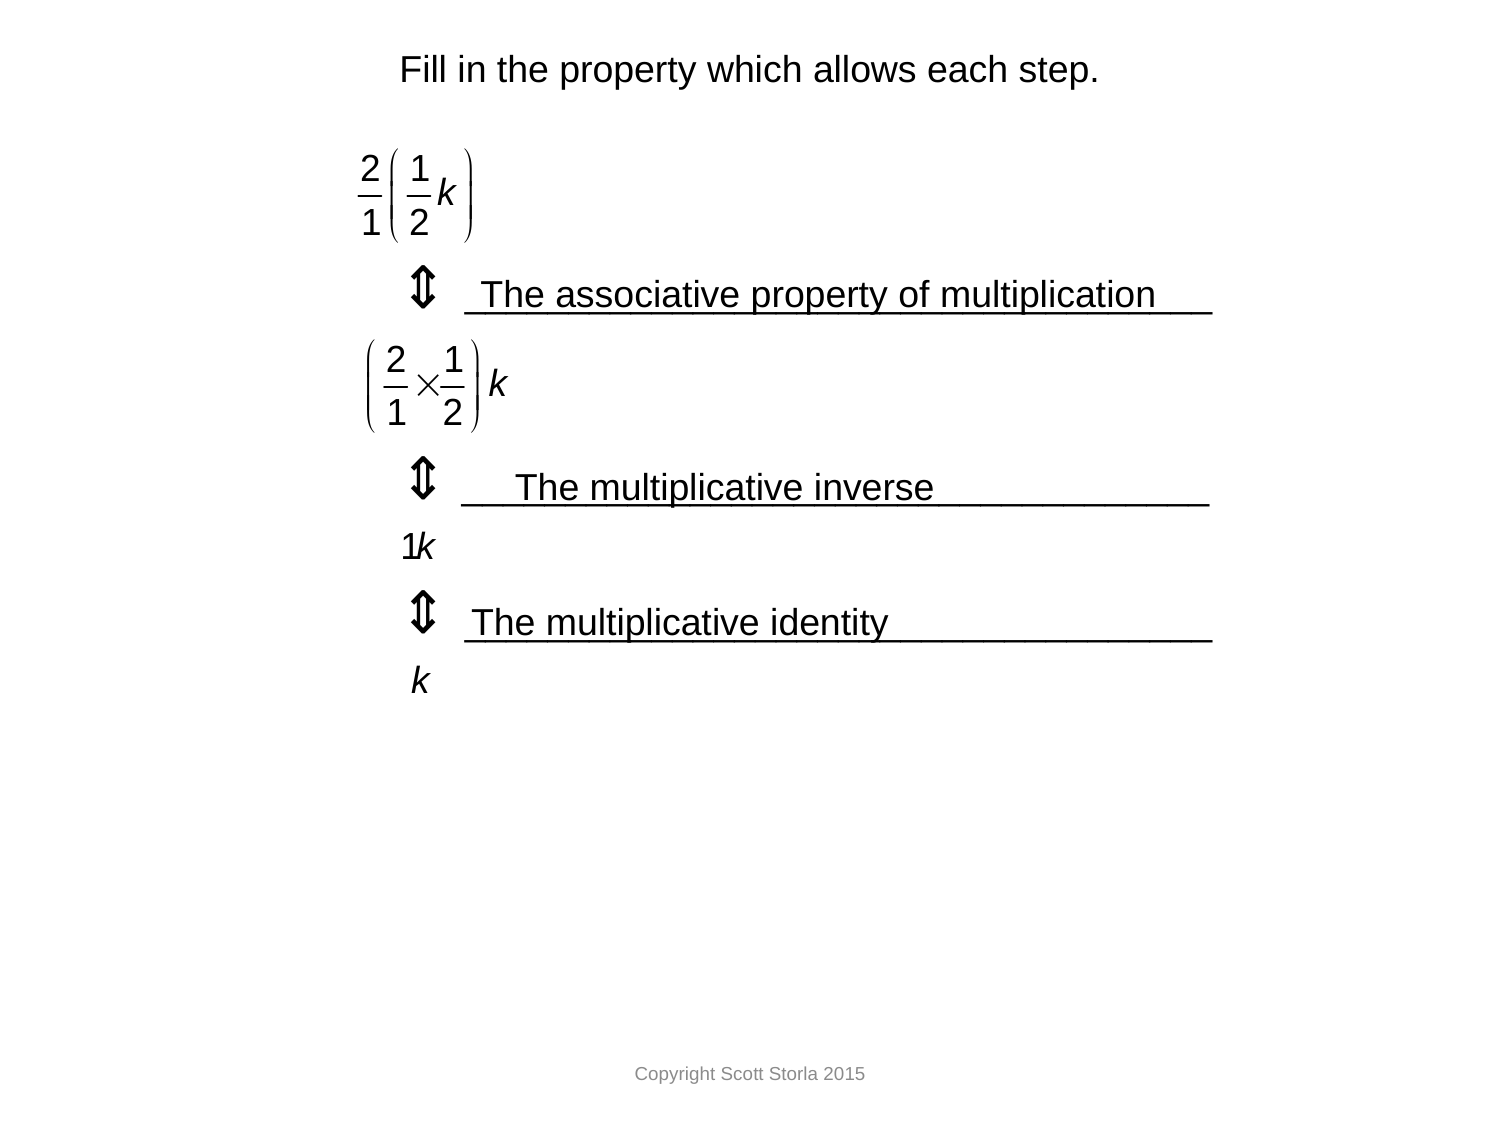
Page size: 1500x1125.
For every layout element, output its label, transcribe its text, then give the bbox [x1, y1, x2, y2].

footer Copyright Scott Storla 2015 [512, 1042, 988, 1103]
text_box The multiplicative inverse [543, 455, 1300, 516]
text_box The associative property of multiplication [543, 262, 1266, 323]
text_box Fill in the property which allows each step. [299, 37, 1200, 98]
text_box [349, 137, 540, 712]
text_box The multiplicative identity [543, 590, 1257, 651]
